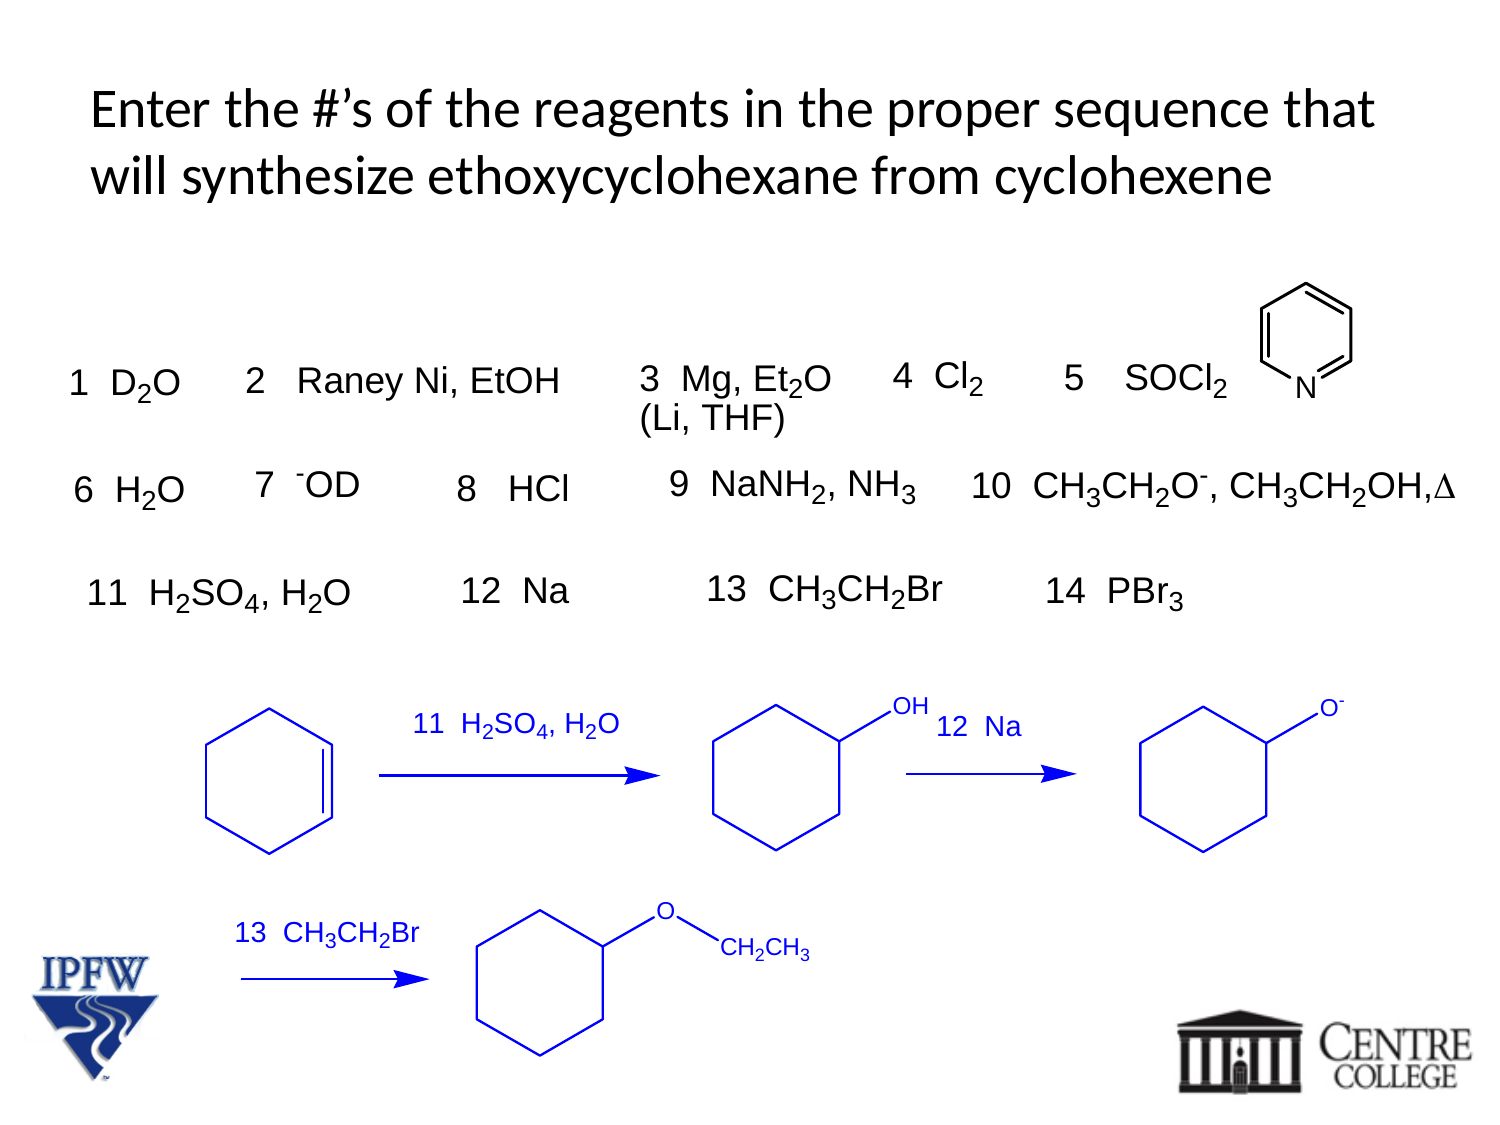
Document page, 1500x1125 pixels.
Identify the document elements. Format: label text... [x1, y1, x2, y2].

picture [1162, 999, 1484, 1102]
picture [24, 949, 159, 1098]
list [62, 274, 1463, 621]
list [199, 687, 1350, 1063]
title Enter the #’s of the reagents in the proper sequence that will synthesize ethoxycyclohexane from cyclohexene [75, 45, 1425, 233]
